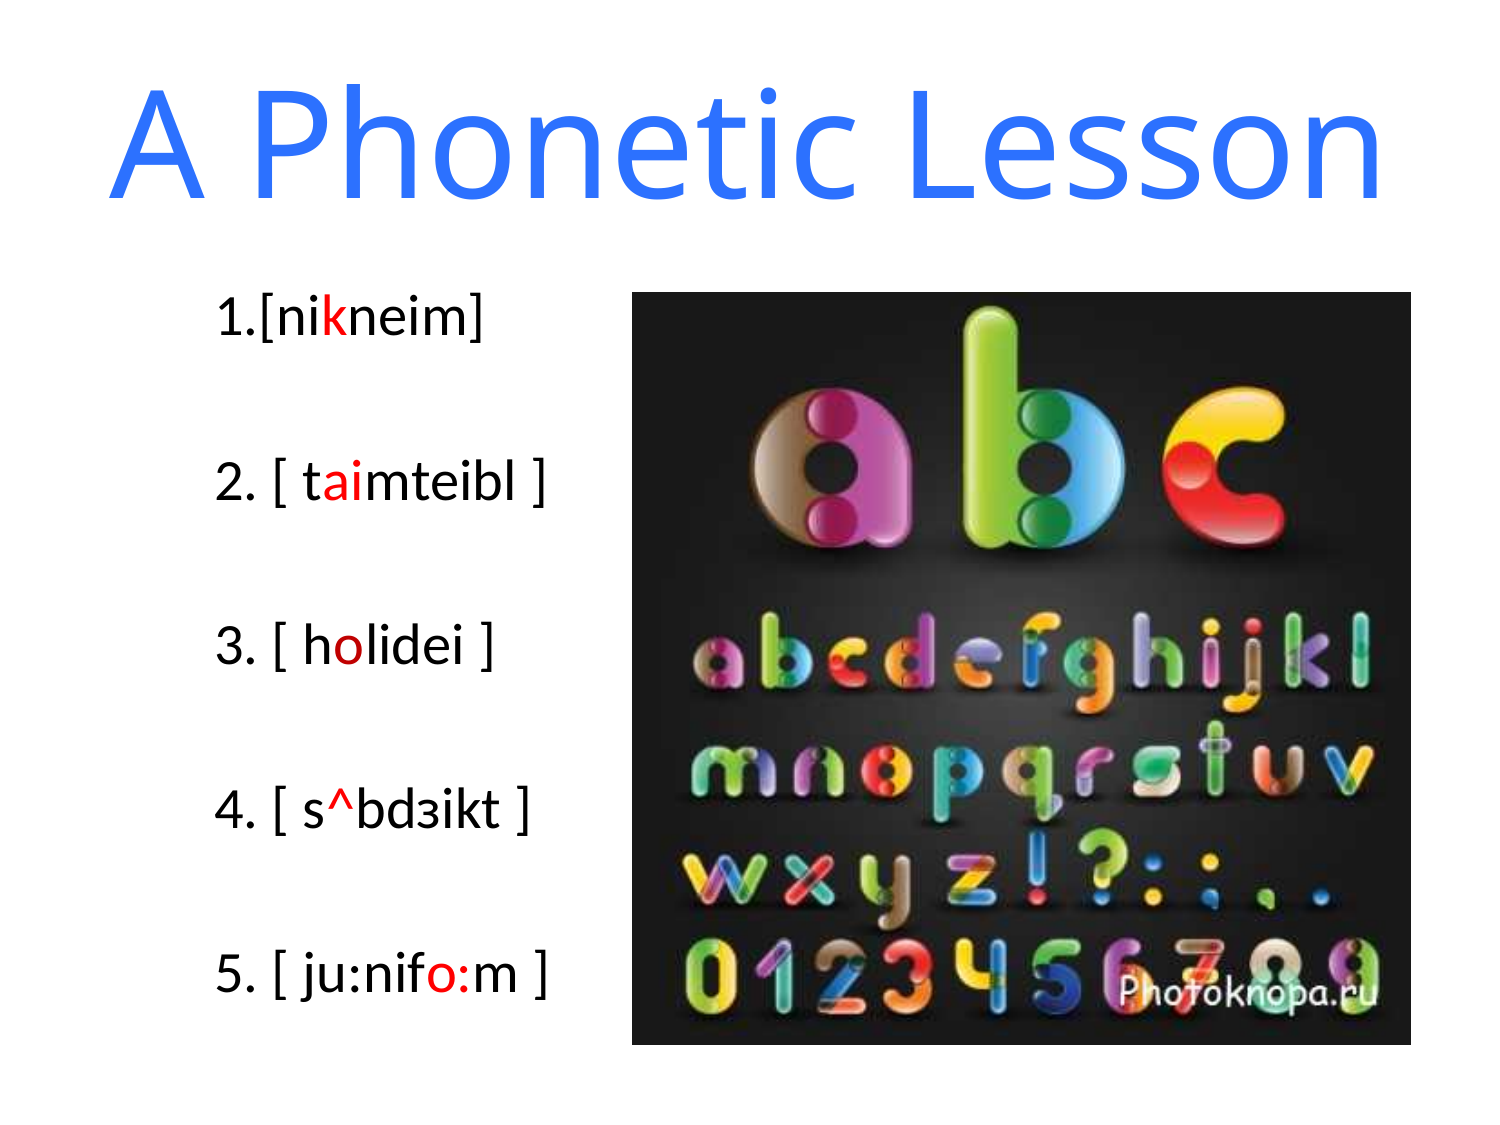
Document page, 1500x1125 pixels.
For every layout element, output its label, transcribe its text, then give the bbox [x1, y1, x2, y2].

picture [632, 292, 1411, 1045]
list 1.[nikneim] 2. [ taimteibl ] 3. [ holidei ] 4. [ s^bdзikt ] 5. [ ju:nifo:m ] [199, 269, 1500, 1012]
title A Phonetic Lesson [75, 45, 1425, 233]
